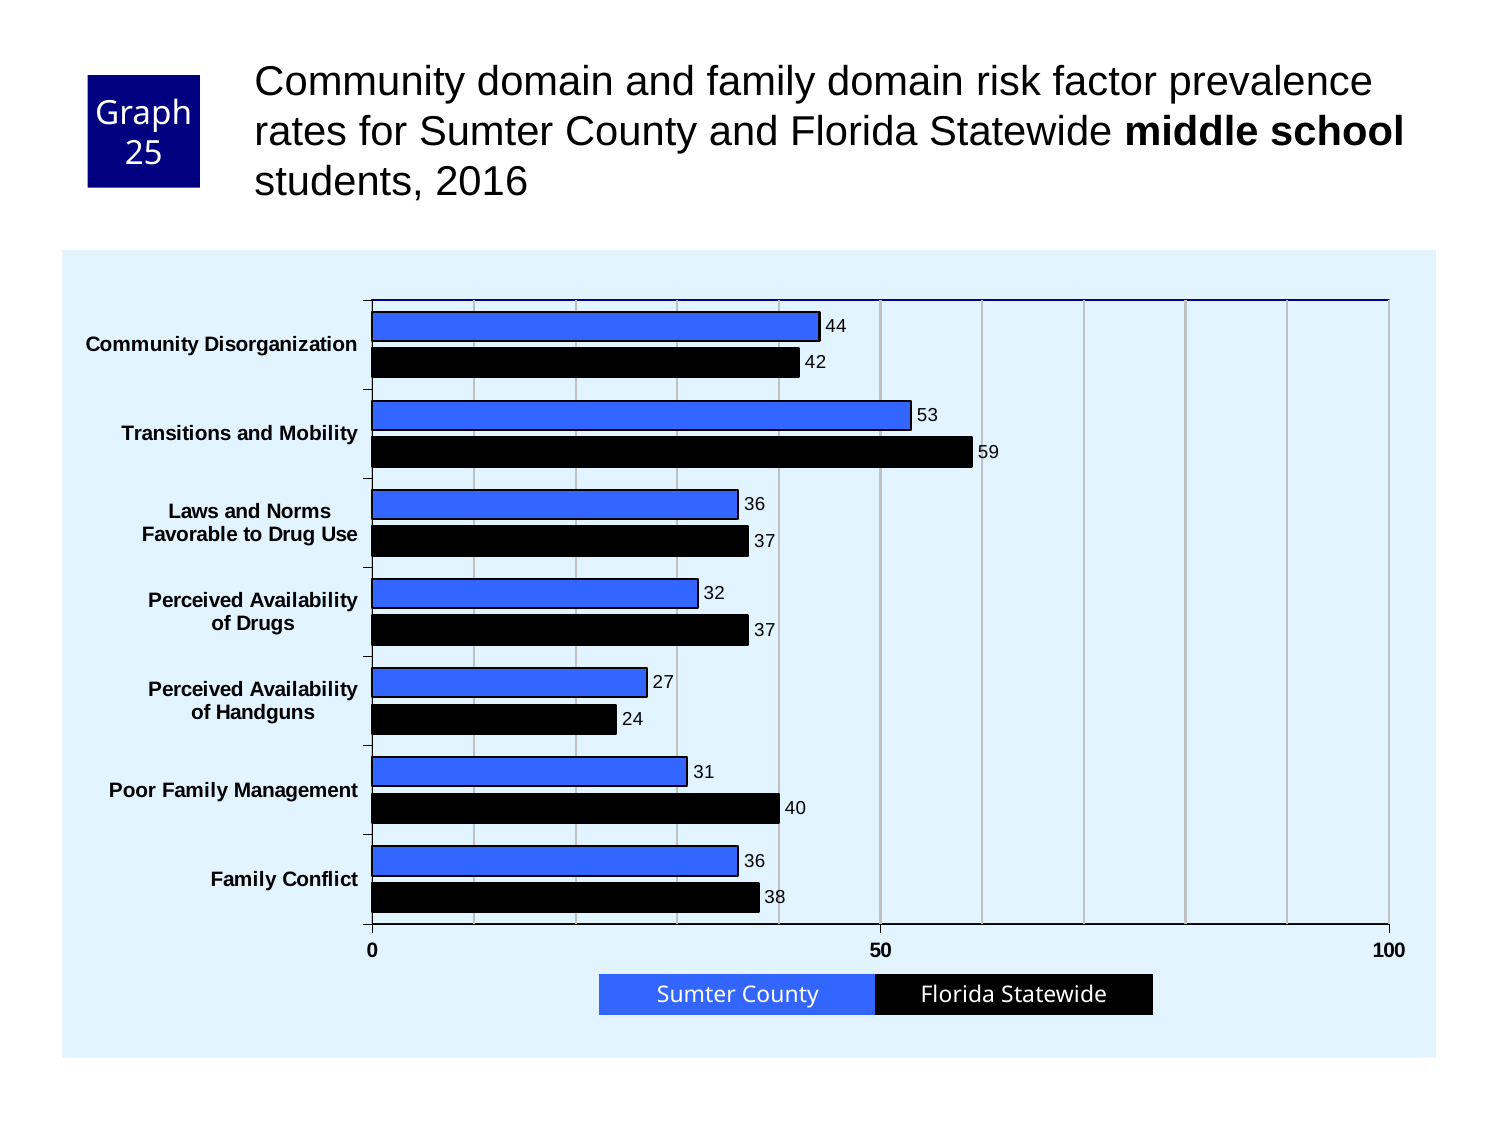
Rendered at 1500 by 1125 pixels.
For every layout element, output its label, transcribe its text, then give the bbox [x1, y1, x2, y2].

chart [62, 249, 1437, 1059]
text_box Graph 25 [87, 75, 200, 188]
text_box Community domain and family domain risk factor prevalence rates for Sumter County and Florida Statewide middle school students, 2016 [249, 50, 1438, 175]
